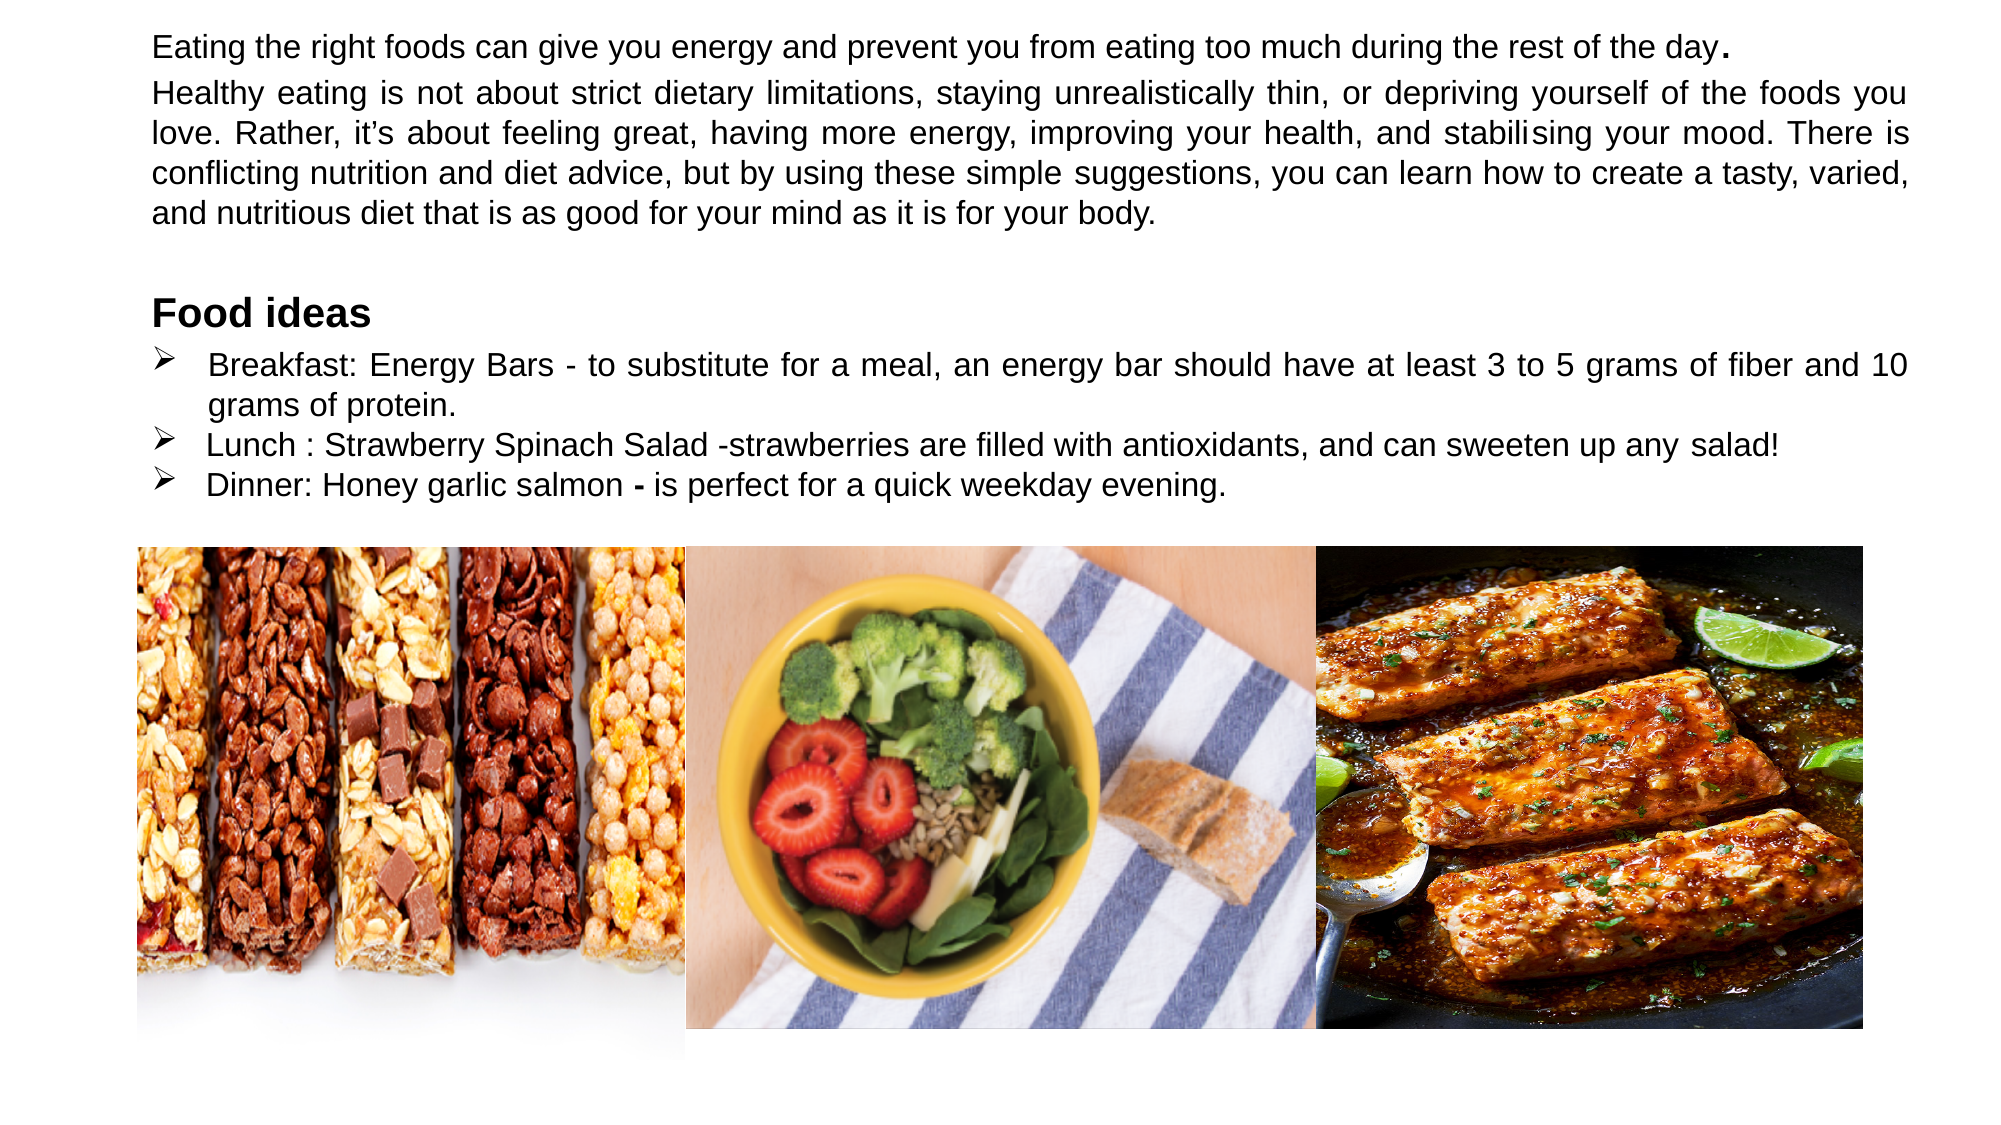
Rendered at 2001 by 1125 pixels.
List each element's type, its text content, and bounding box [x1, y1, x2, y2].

picture [136, 546, 1863, 1060]
text_box Eating the right foods can give you energy and prevent you from eating too much during the rest of the day. Healthy eating is not about strict dietary limitations, staying unrealistically thin, or depriving yourself of the foods you love. Rather, it’s about feeling great, having more energy, improving your health, and stabilising your mood. There is conflicting nutrition and diet advice, but by using these simple suggestions, you can learn how to create a tasty, varied, and nutritious diet that is as good for your mind as it is for your body. Food ideas Breakfast: Energy Bars - to substitute for a meal, an energy bar should have at least 3 to 5 grams of fiber and 10 grams of protein. Lunch : Strawberry Spinach Salad -strawberries are filled with antioxidants, and can sweeten up any salad! Dinner: Honey garlic salmon - is perfect for a quick weekday evening. [136, 17, 1926, 644]
